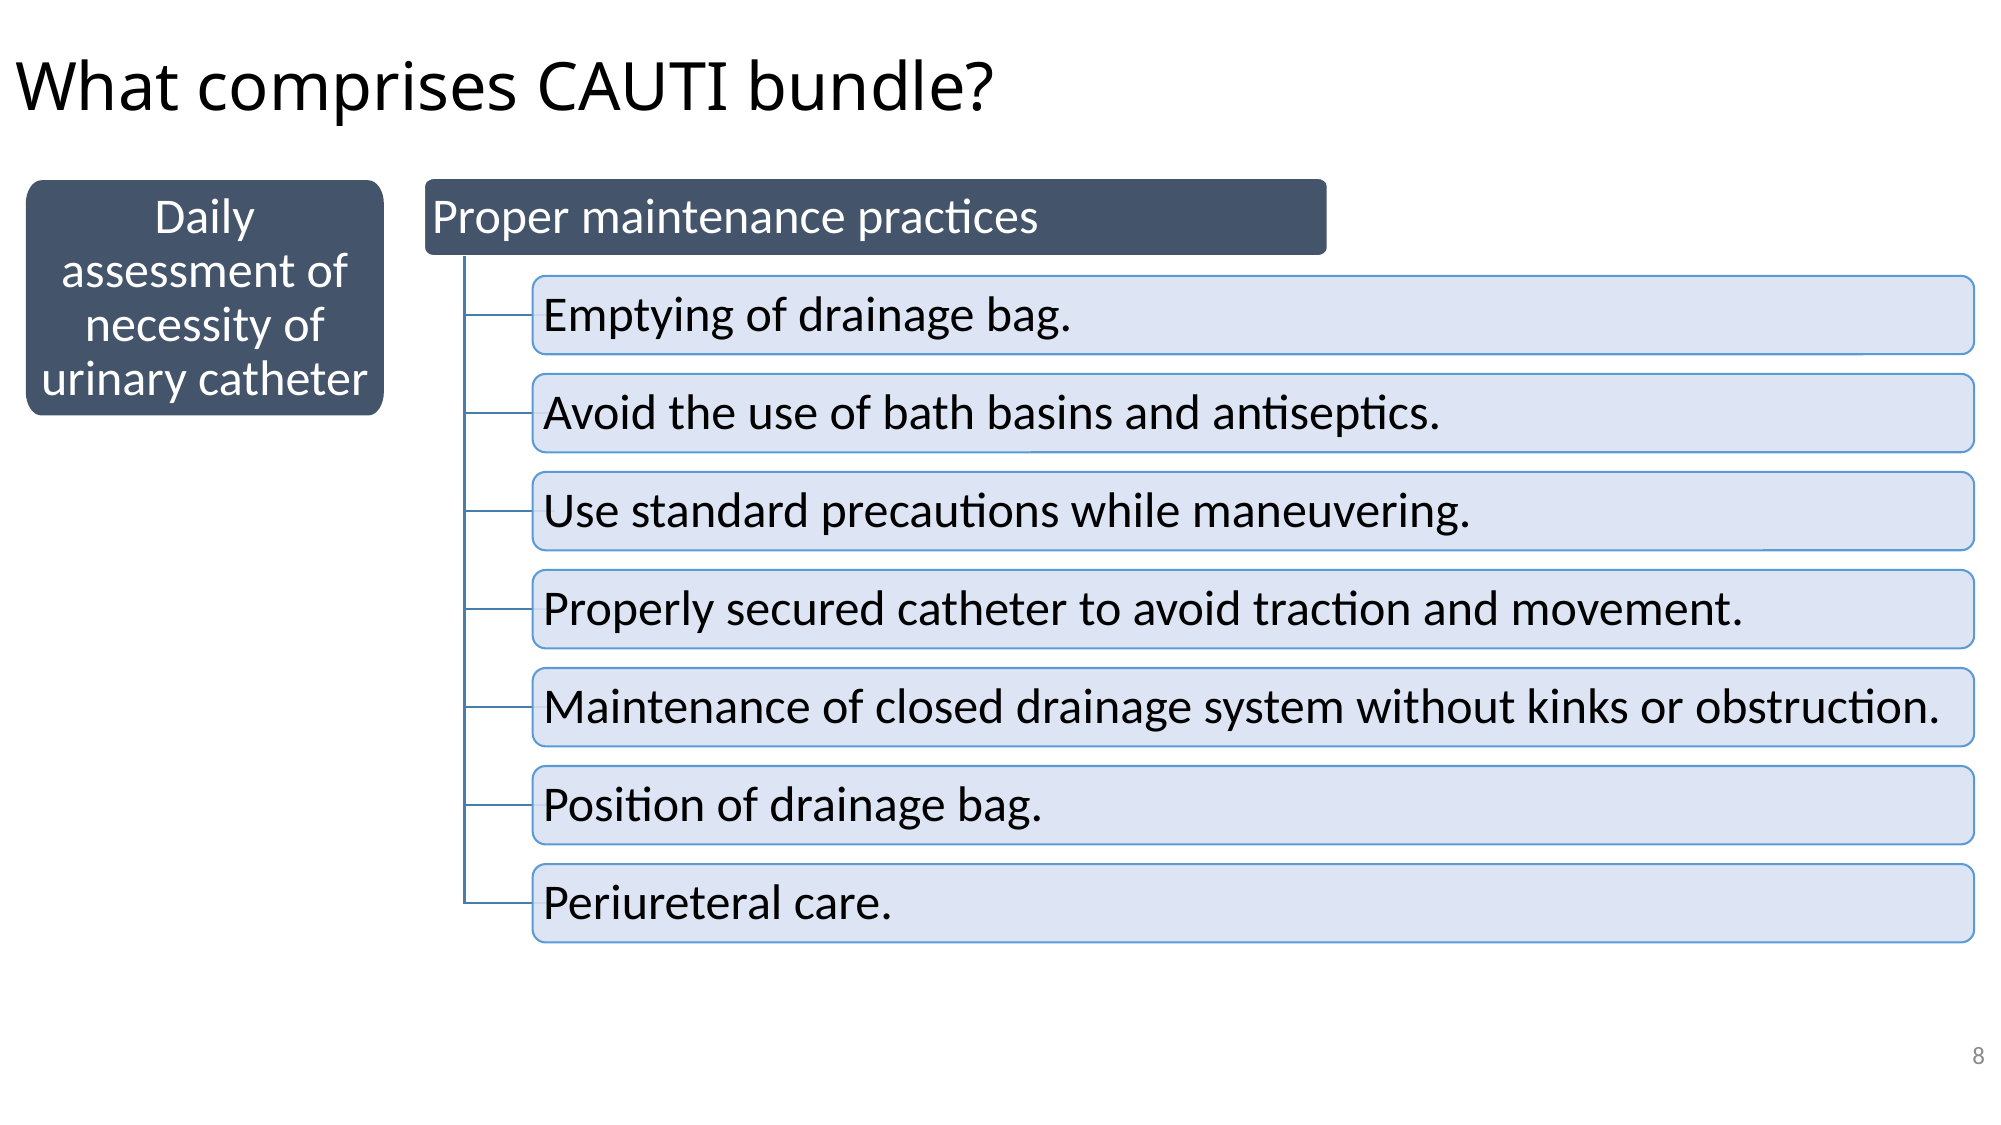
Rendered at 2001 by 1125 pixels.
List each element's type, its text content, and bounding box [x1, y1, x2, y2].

title What comprises CAUTI bundle? [0, 0, 2000, 178]
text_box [424, 177, 1975, 943]
slide_number 8 [1895, 1017, 2000, 1091]
text_box Daily assessment of necessity of urinary catheter [24, 179, 385, 417]
